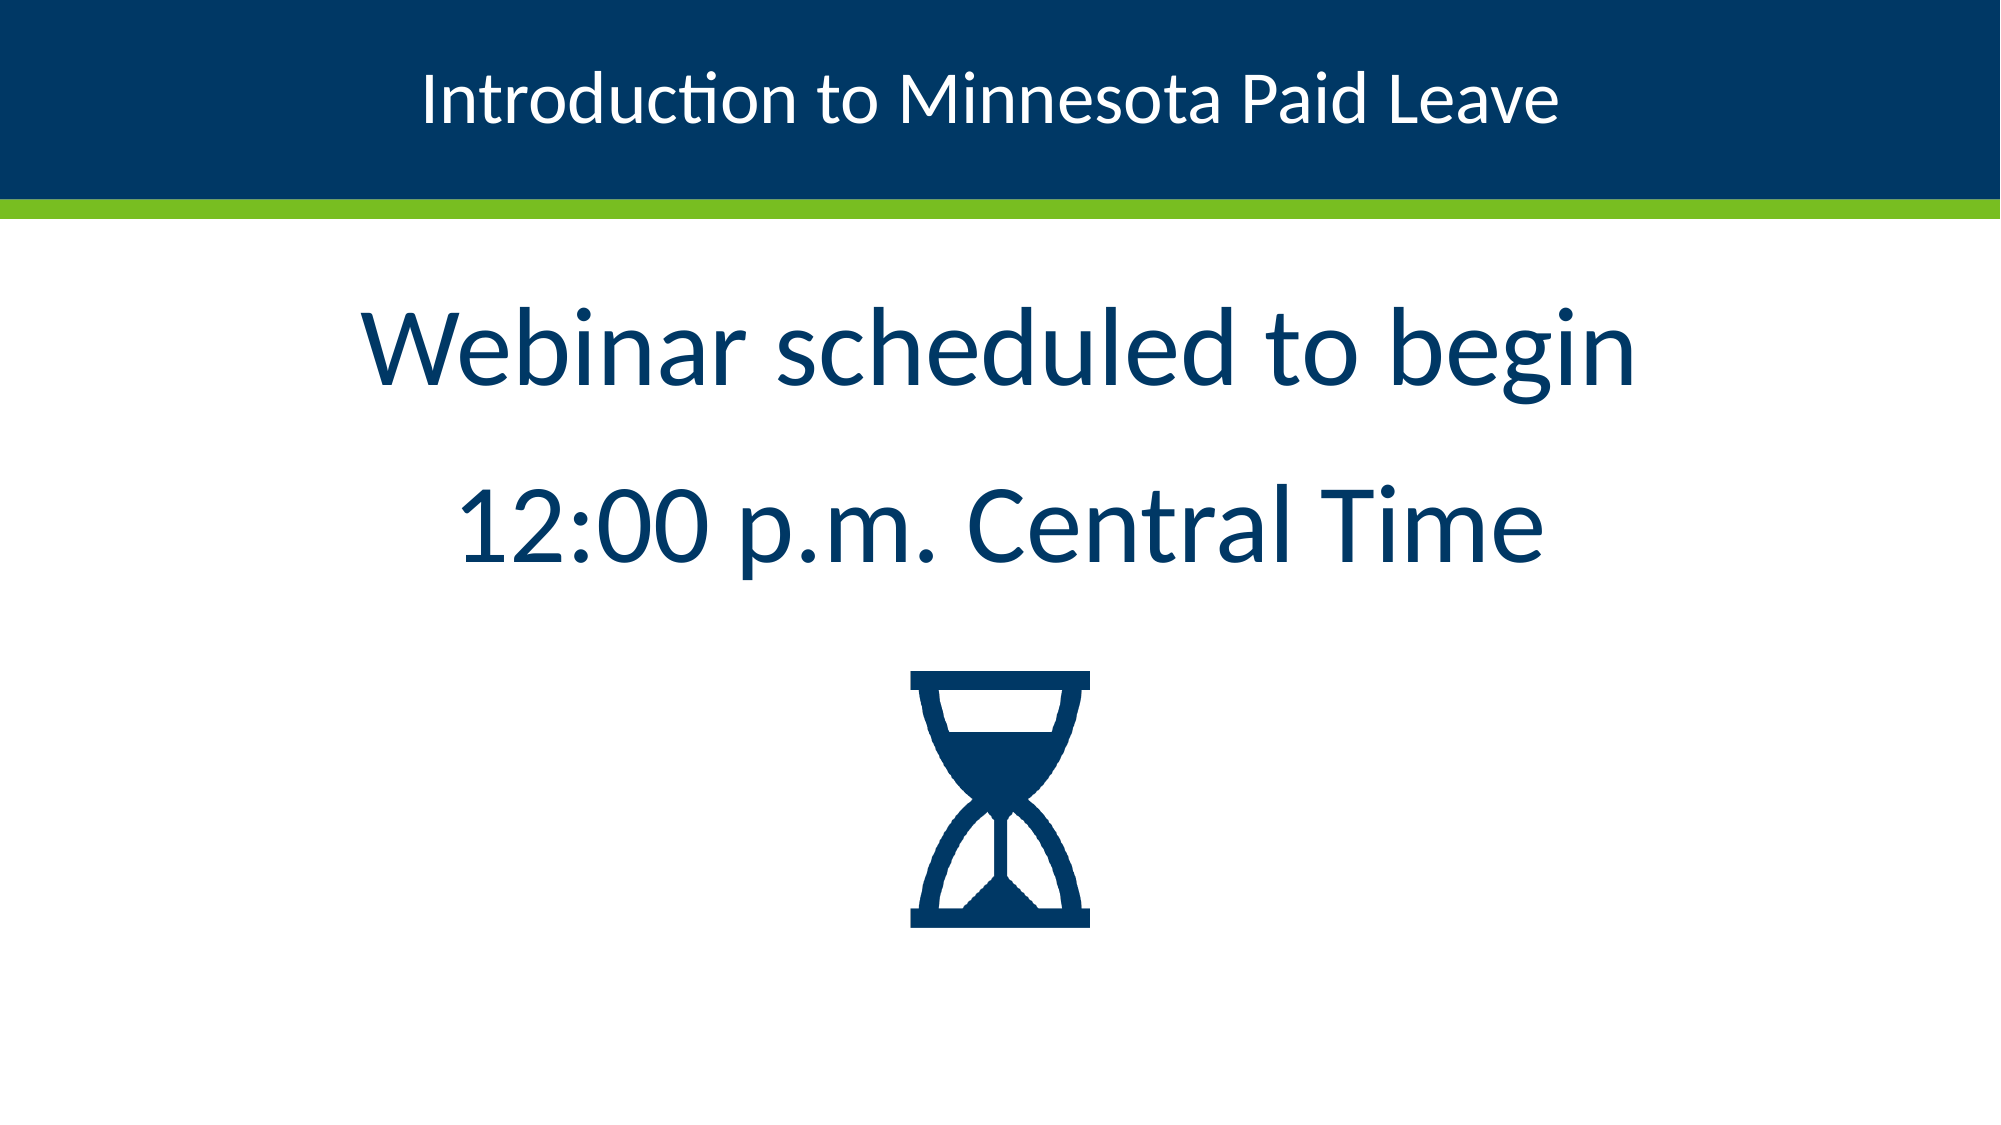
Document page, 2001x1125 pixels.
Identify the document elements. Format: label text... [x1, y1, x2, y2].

list Webinar scheduled to begin 12:00 p.m. Central Time [137, 265, 1863, 646]
title Introduction to Minnesota Paid Leave [0, 0, 2000, 200]
picture [845, 645, 1154, 954]
